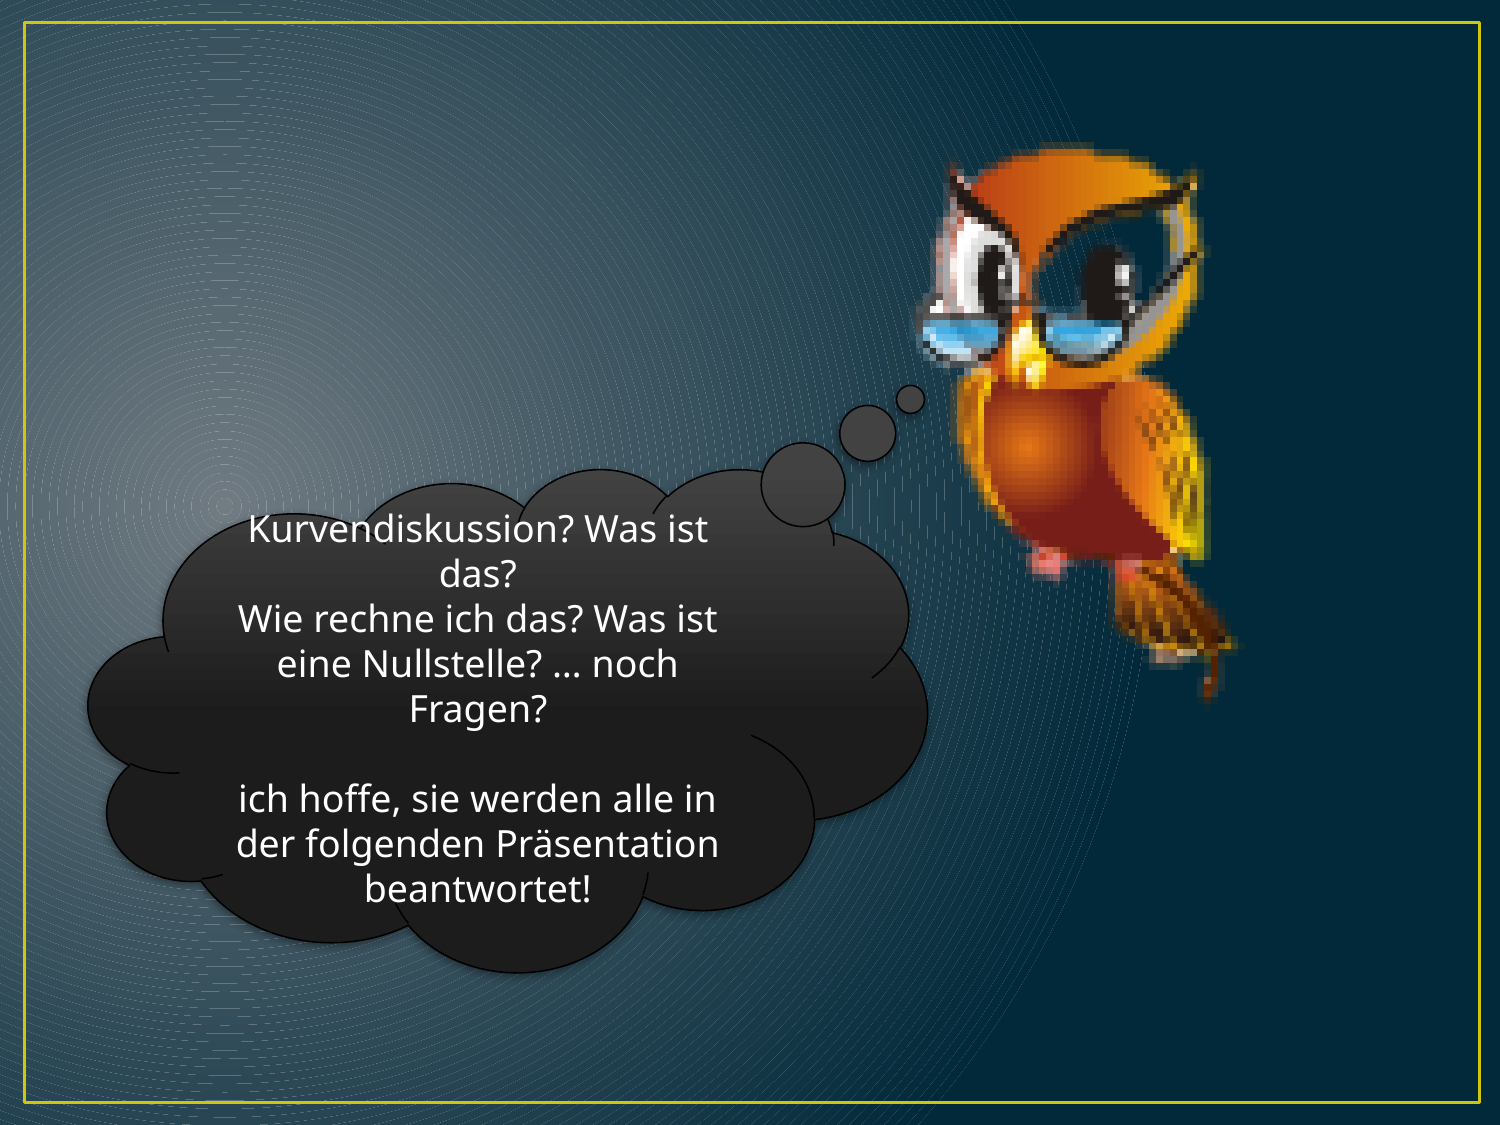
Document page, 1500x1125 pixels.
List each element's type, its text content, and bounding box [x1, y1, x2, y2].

picture [737, 102, 1244, 795]
text_box Kurvendiskussion? Was ist das? Wie rechne ich das? Was ist eine Nullstelle? … noch Fragen? ich hoffe, sie werden alle in der folgenden Präsentation beantwortet! [86, 468, 867, 974]
picture [1069, 799, 1079, 808]
